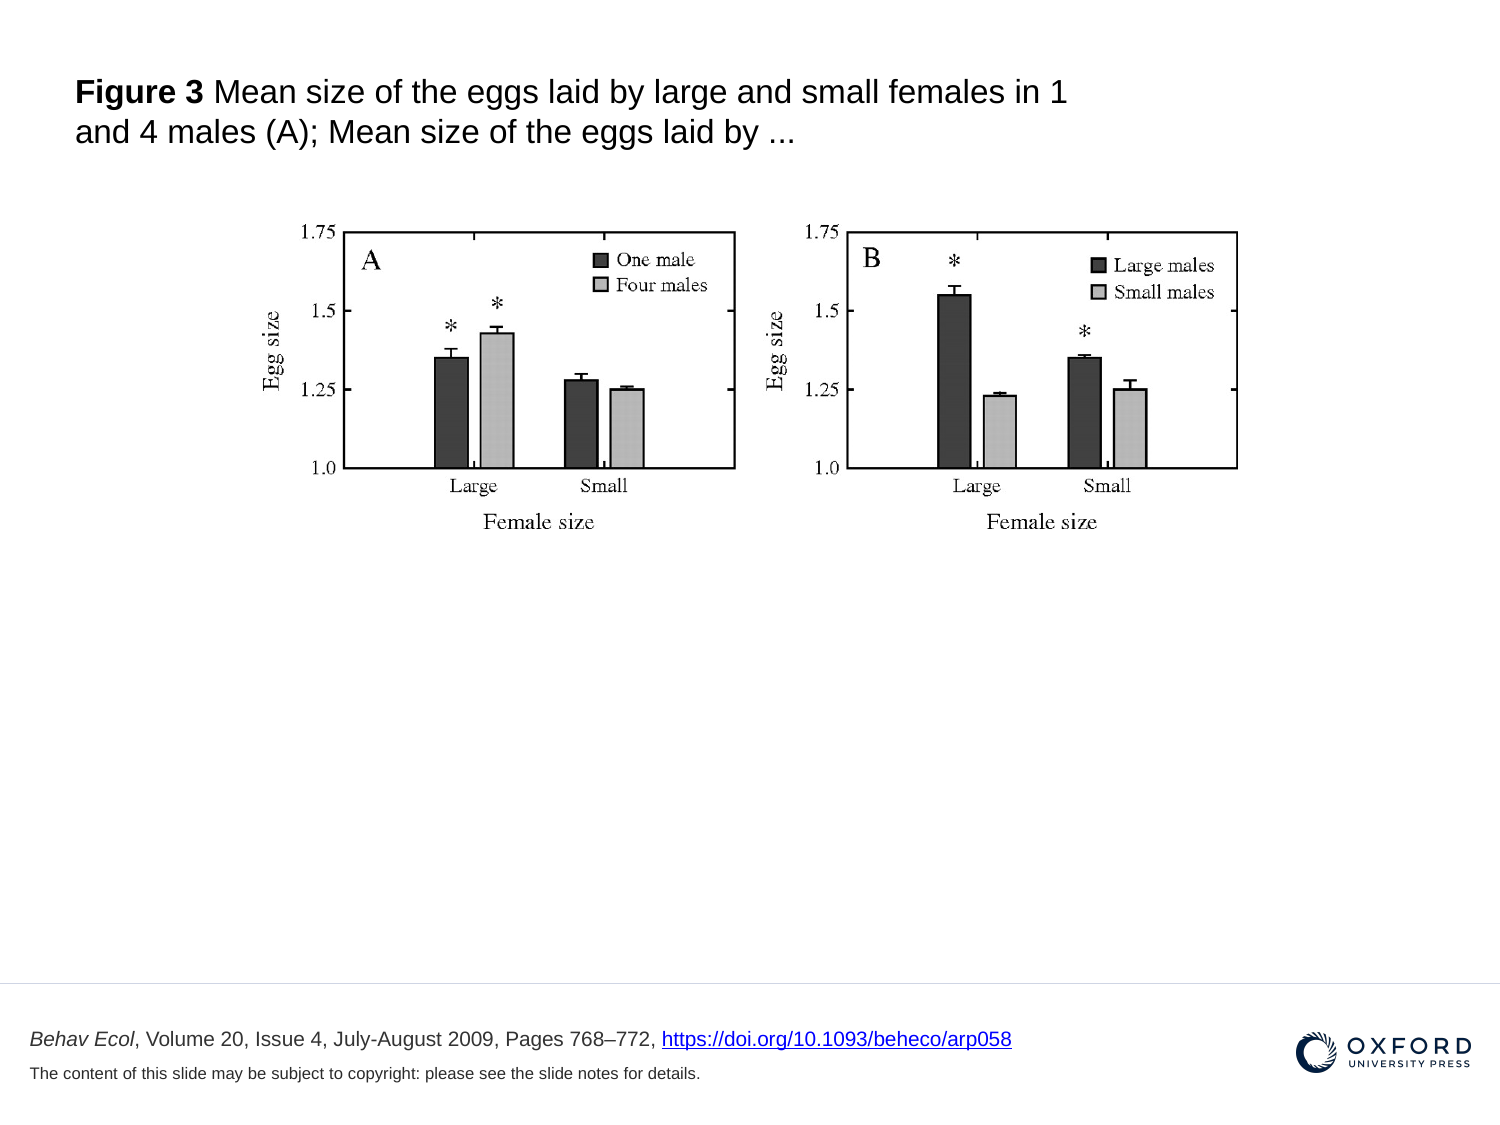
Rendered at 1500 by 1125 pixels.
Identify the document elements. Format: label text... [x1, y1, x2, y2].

footer Behav Ecol, Volume 20, Issue 4, July-August 2009, Pages 768–772, https://doi.org/10.1093/beheco/arp058 The content of this slide may be subject to copyright: please see the slide notes for details. [0, 983, 1260, 1125]
picture [1296, 1032, 1471, 1073]
title Figure 3 Mean size of the eggs laid by large and small females in 1 and 4 males (A); Mean size of the eggs laid by ... [75, 69, 1078, 171]
picture [262, 224, 1238, 529]
